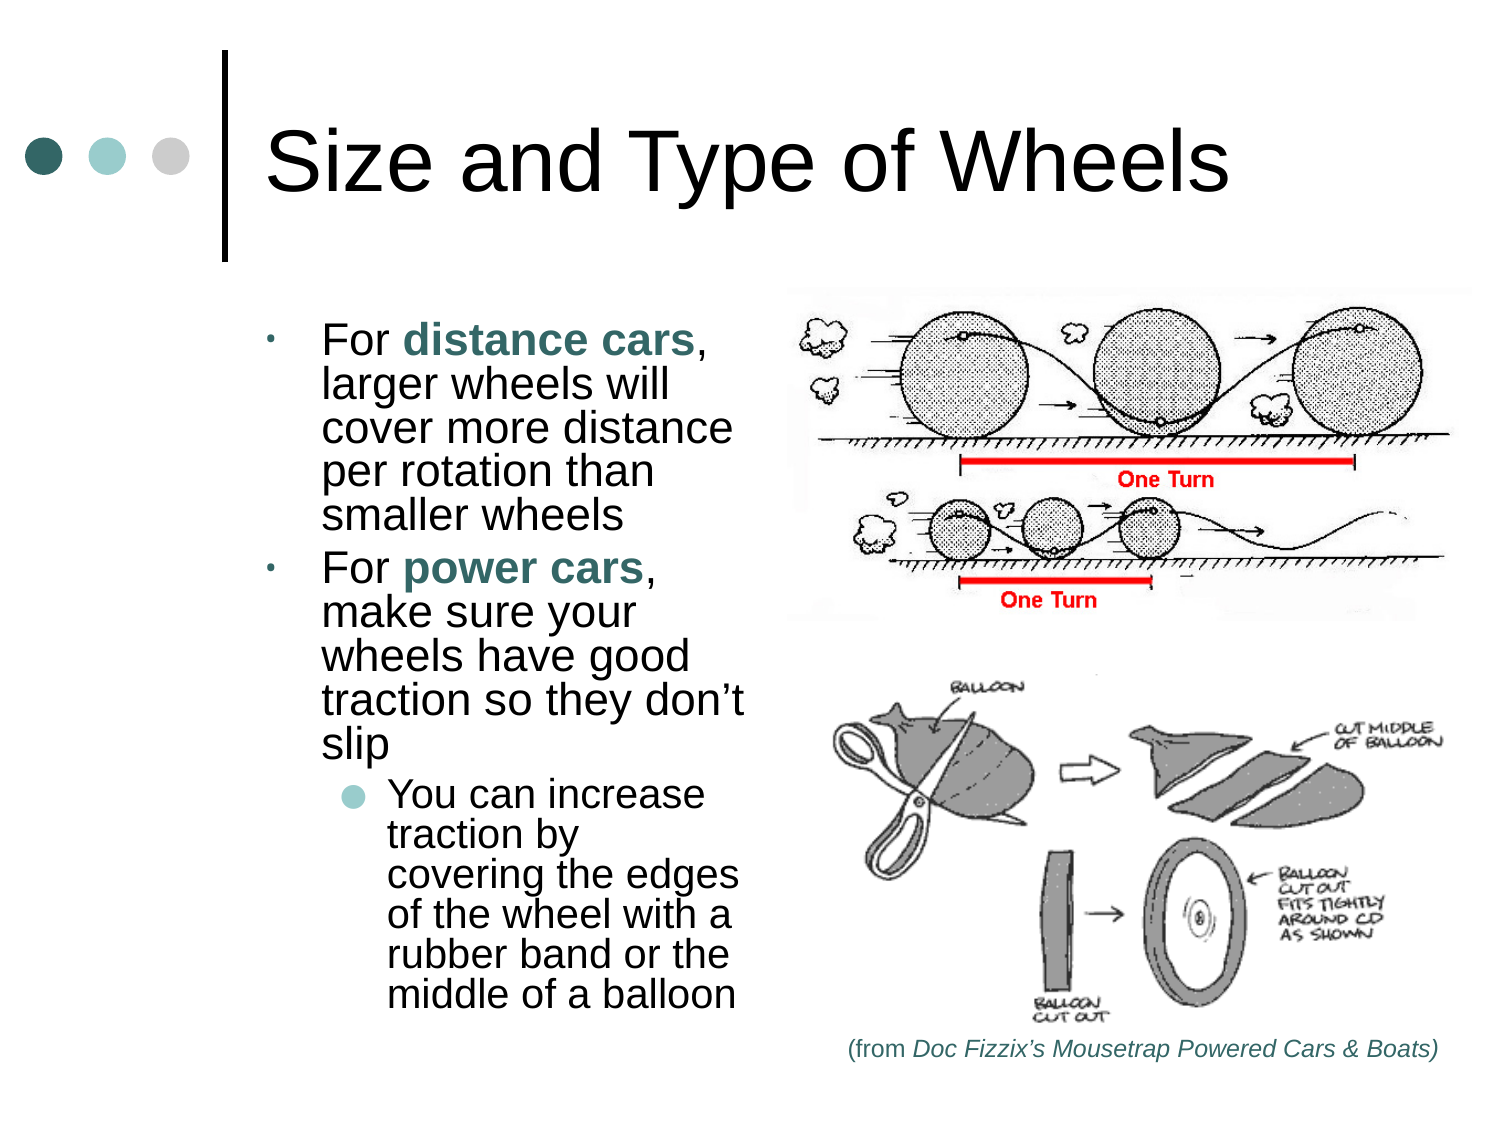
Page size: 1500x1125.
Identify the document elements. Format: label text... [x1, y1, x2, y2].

text_box (from Doc Fizzix’s Mousetrap Powered Cars & Boats) [825, 1041, 1463, 1071]
list For distance cars, larger wheels will cover more distance per rotation than smaller wheels For power cars, make sure your wheels have good traction so they don’t slip You can increase traction by covering the edges of the wheel with a rubber band or the middle of a balloon [249, 312, 763, 1088]
picture [787, 287, 1472, 621]
picture [824, 674, 1461, 1035]
title Size and Type of Wheels [249, 31, 1400, 282]
